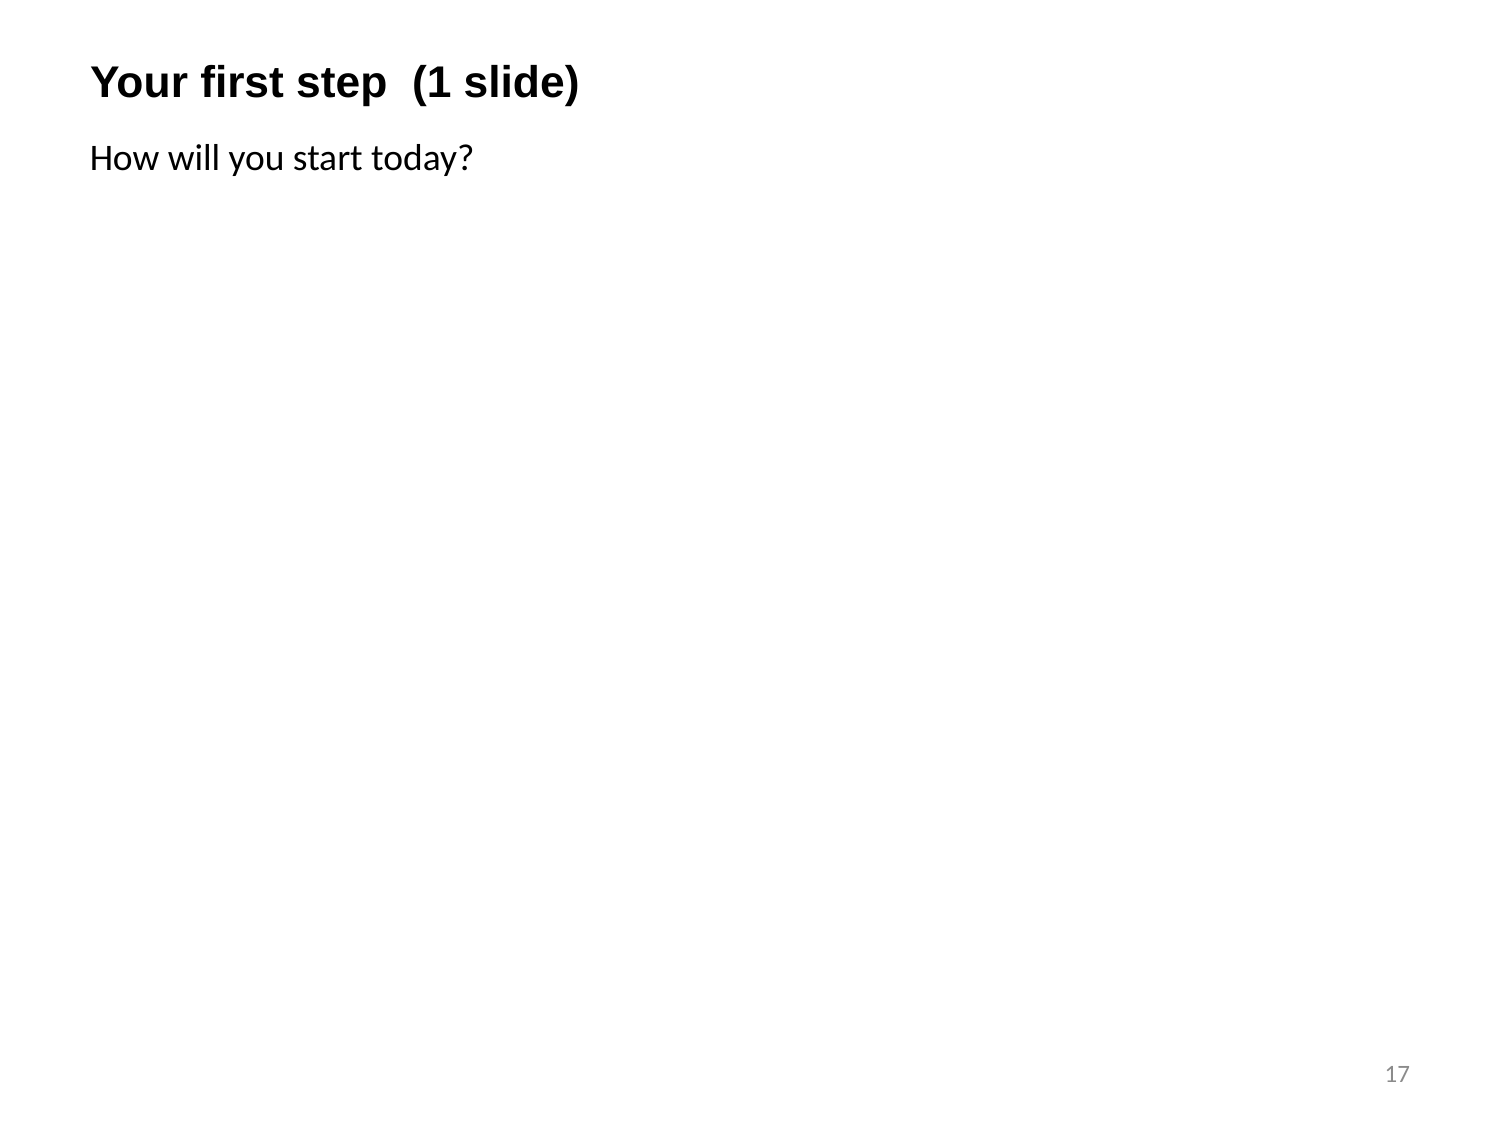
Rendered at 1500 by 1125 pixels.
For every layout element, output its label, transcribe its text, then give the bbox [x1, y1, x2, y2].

slide_number 17 [1074, 1042, 1425, 1103]
text_box How will you start today? [75, 125, 1431, 186]
title Your first step (1 slide) [75, 45, 1425, 114]
